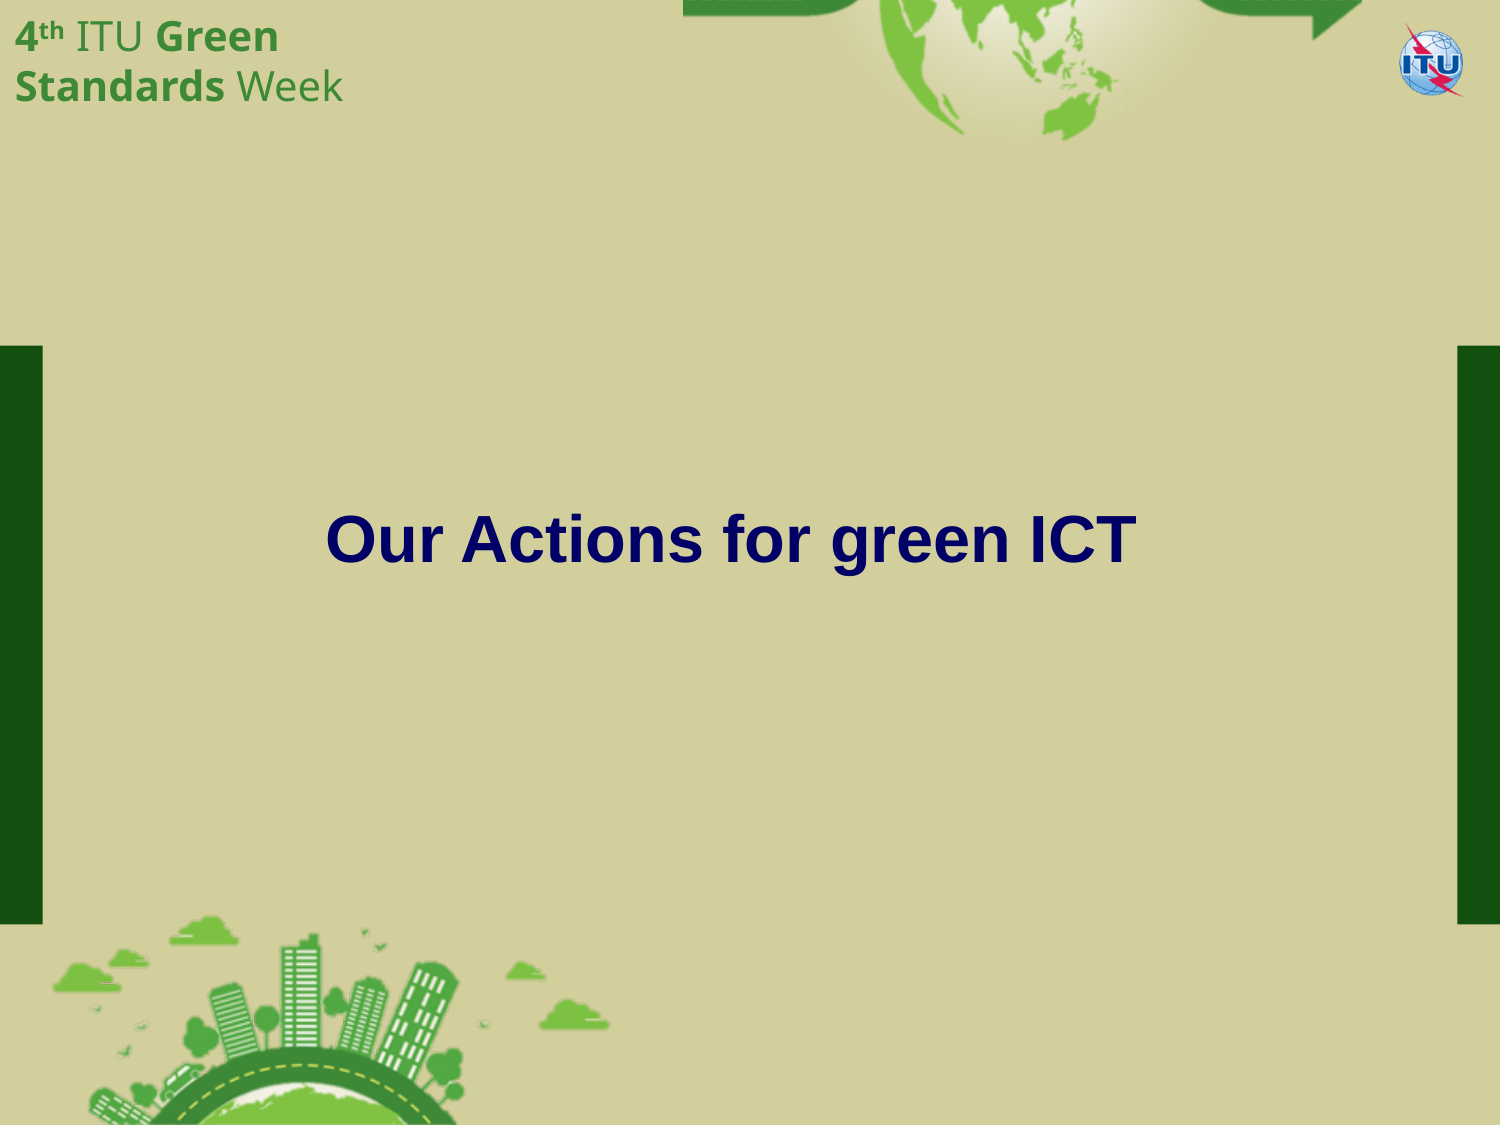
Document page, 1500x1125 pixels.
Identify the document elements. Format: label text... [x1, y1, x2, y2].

picture [1370, 23, 1493, 97]
picture [0, 895, 652, 1125]
picture [683, 0, 1362, 157]
title Our Actions for green ICT [70, 491, 1394, 580]
